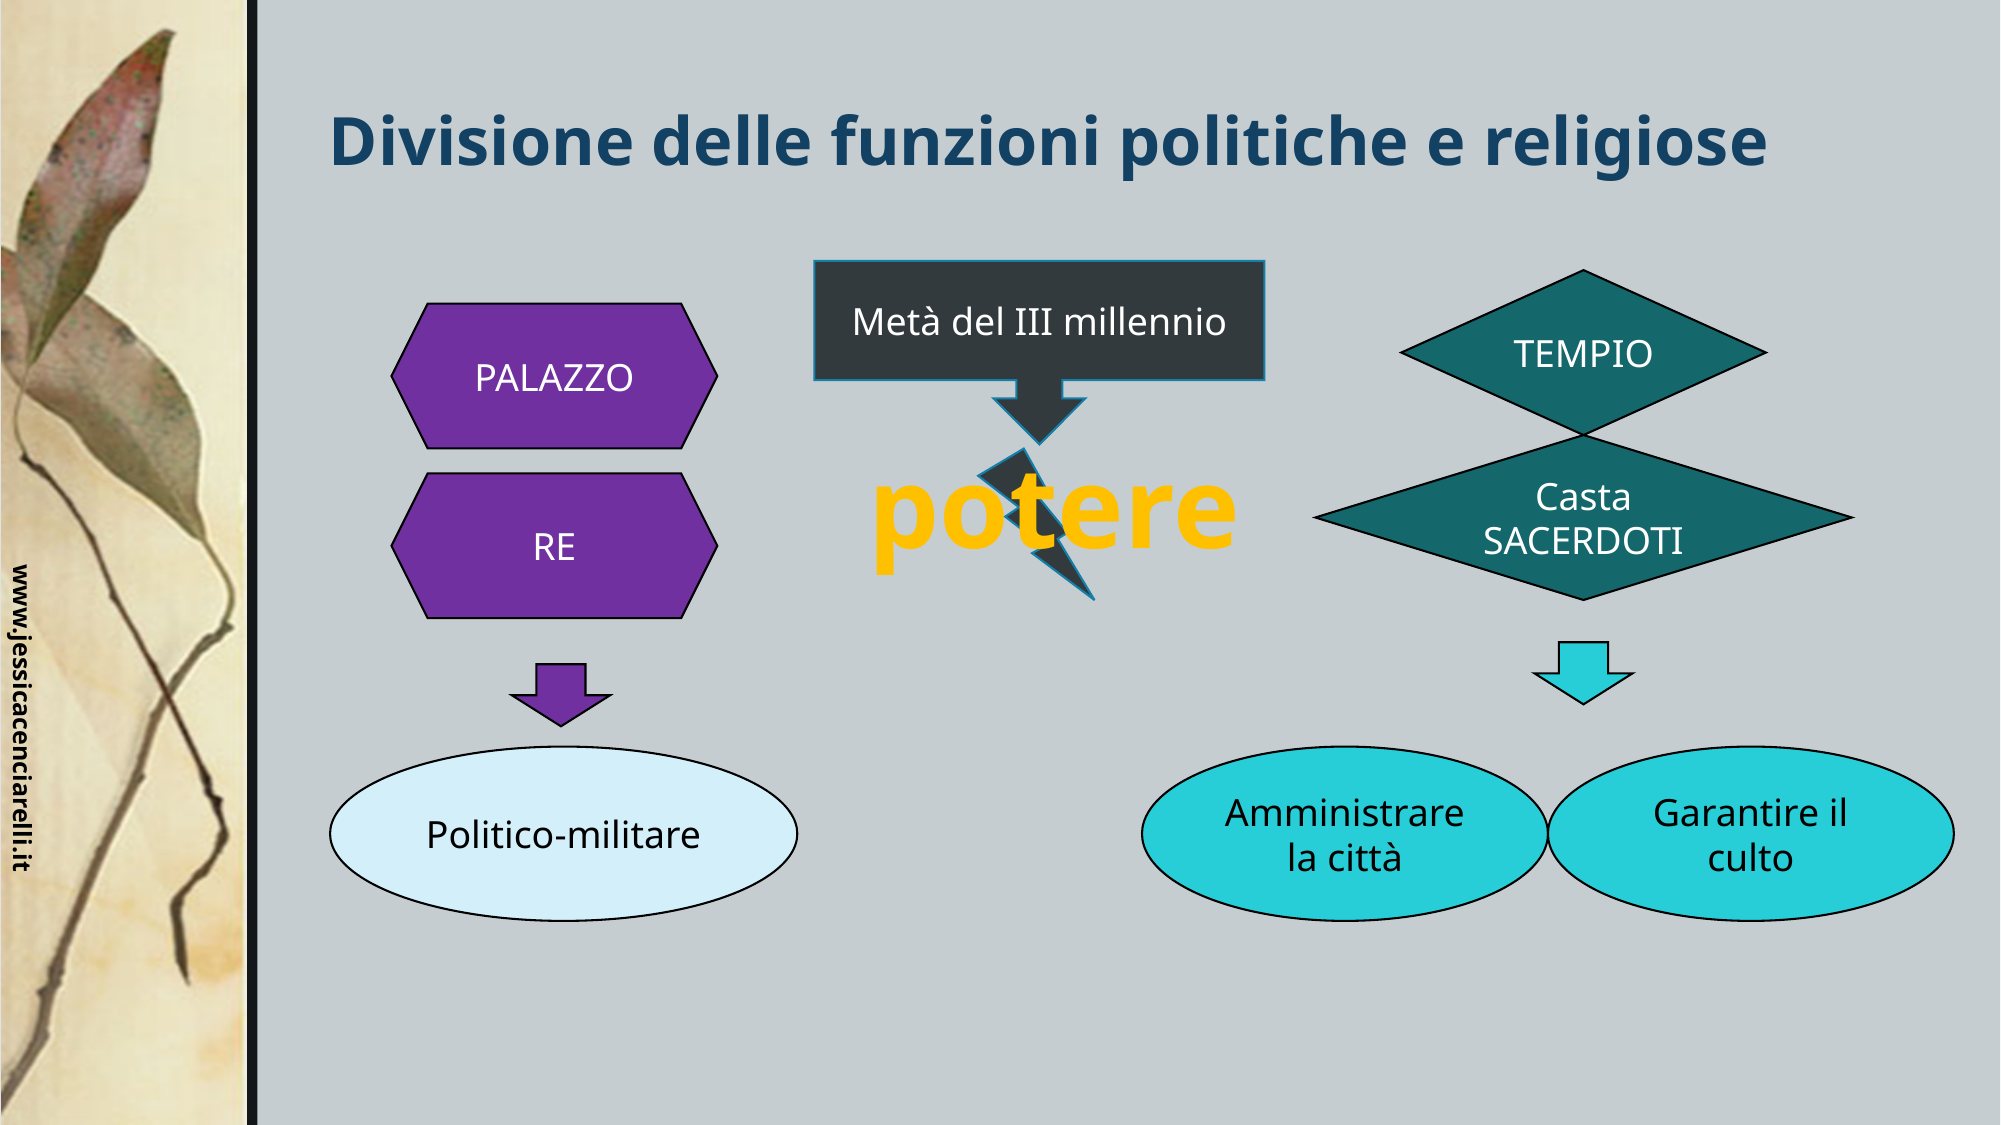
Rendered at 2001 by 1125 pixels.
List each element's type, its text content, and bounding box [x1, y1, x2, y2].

text_box potere [853, 428, 1255, 579]
text_box [508, 663, 614, 728]
text_box PALAZZO [390, 302, 719, 450]
title Divisione delle funzioni politiche e religiose [313, 45, 1954, 233]
text_box RE [390, 472, 719, 620]
text_box [1064, 579, 1096, 601]
text_box Casta SACERDOTI [1311, 433, 1856, 602]
text_box Metà del III millennio [813, 259, 1266, 428]
text_box Politico-militare [329, 745, 799, 922]
text_box Garantire il culto [1546, 745, 1955, 922]
text_box Amministrare la città [1140, 745, 1548, 922]
text_box TEMPIO [1398, 268, 1769, 435]
text_box [1530, 641, 1637, 706]
picture [1, 0, 247, 1125]
